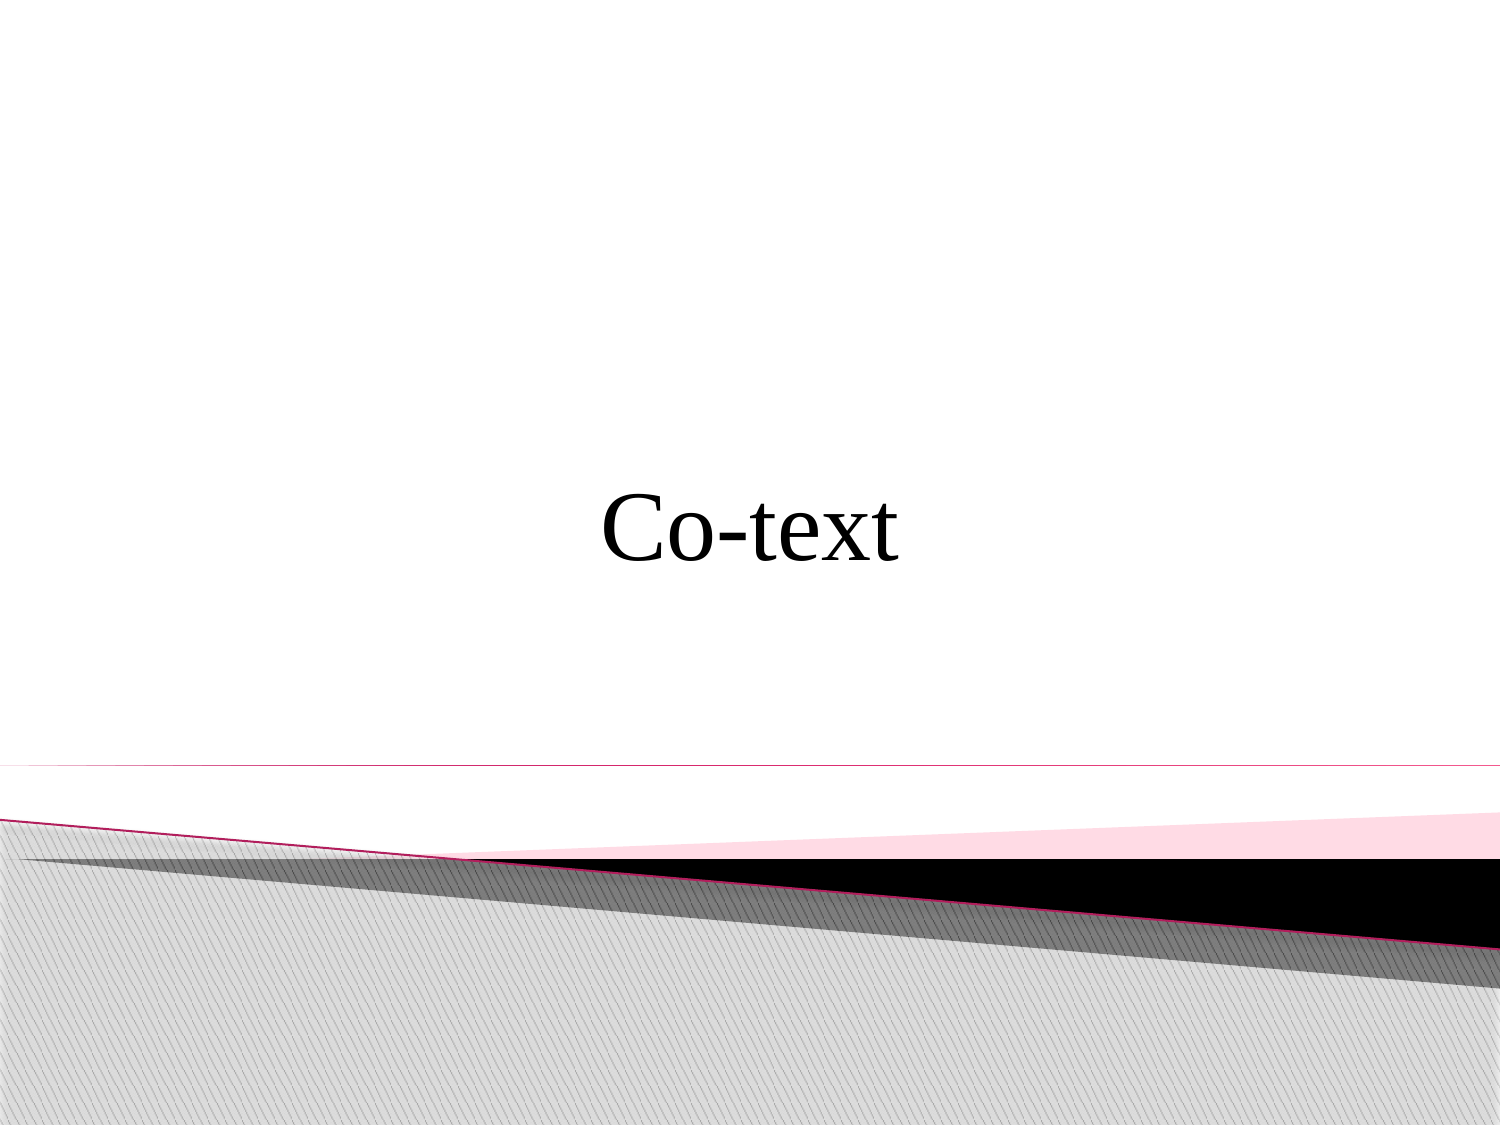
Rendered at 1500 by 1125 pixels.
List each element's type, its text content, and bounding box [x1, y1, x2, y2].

picture [5, 859, 1500, 989]
title Co-text [112, 287, 1388, 588]
